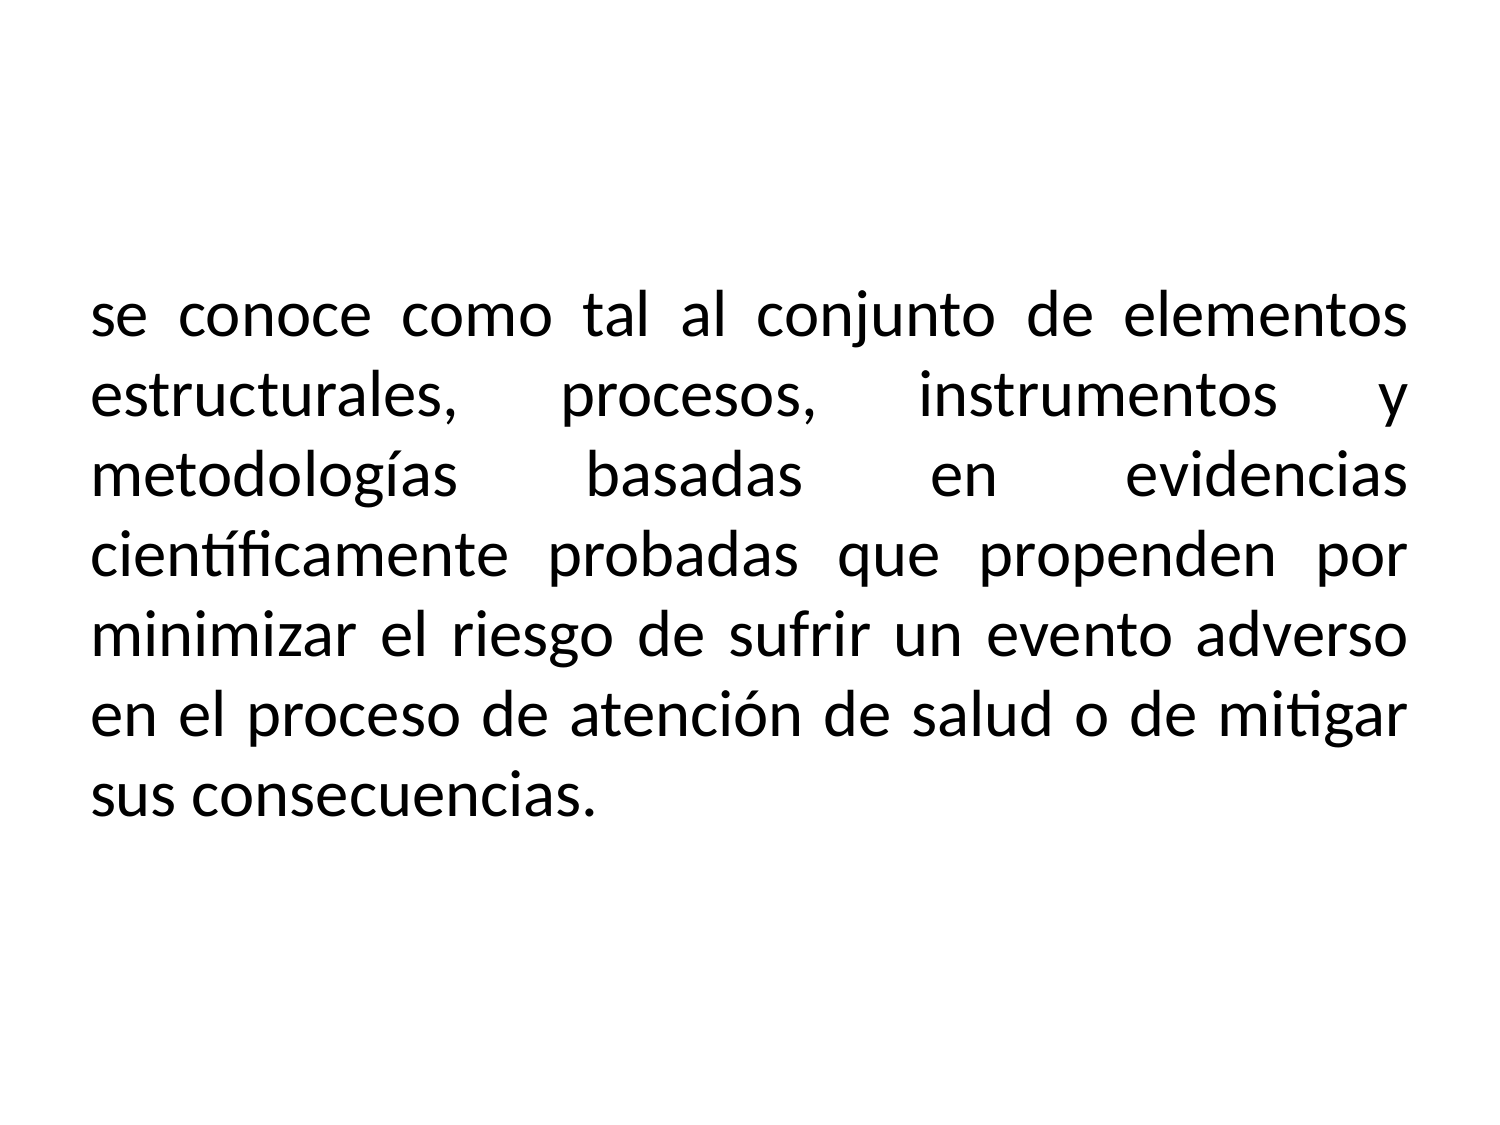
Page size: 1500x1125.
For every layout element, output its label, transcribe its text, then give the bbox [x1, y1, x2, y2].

list se conoce como tal al conjunto de elementos estructurales, procesos, instrumentos y metodologías basadas en evidencias científicamente probadas que propenden por minimizar el riesgo de sufrir un evento adverso en el proceso de atención de salud o de mitigar sus consecuencias. [75, 262, 1425, 1005]
